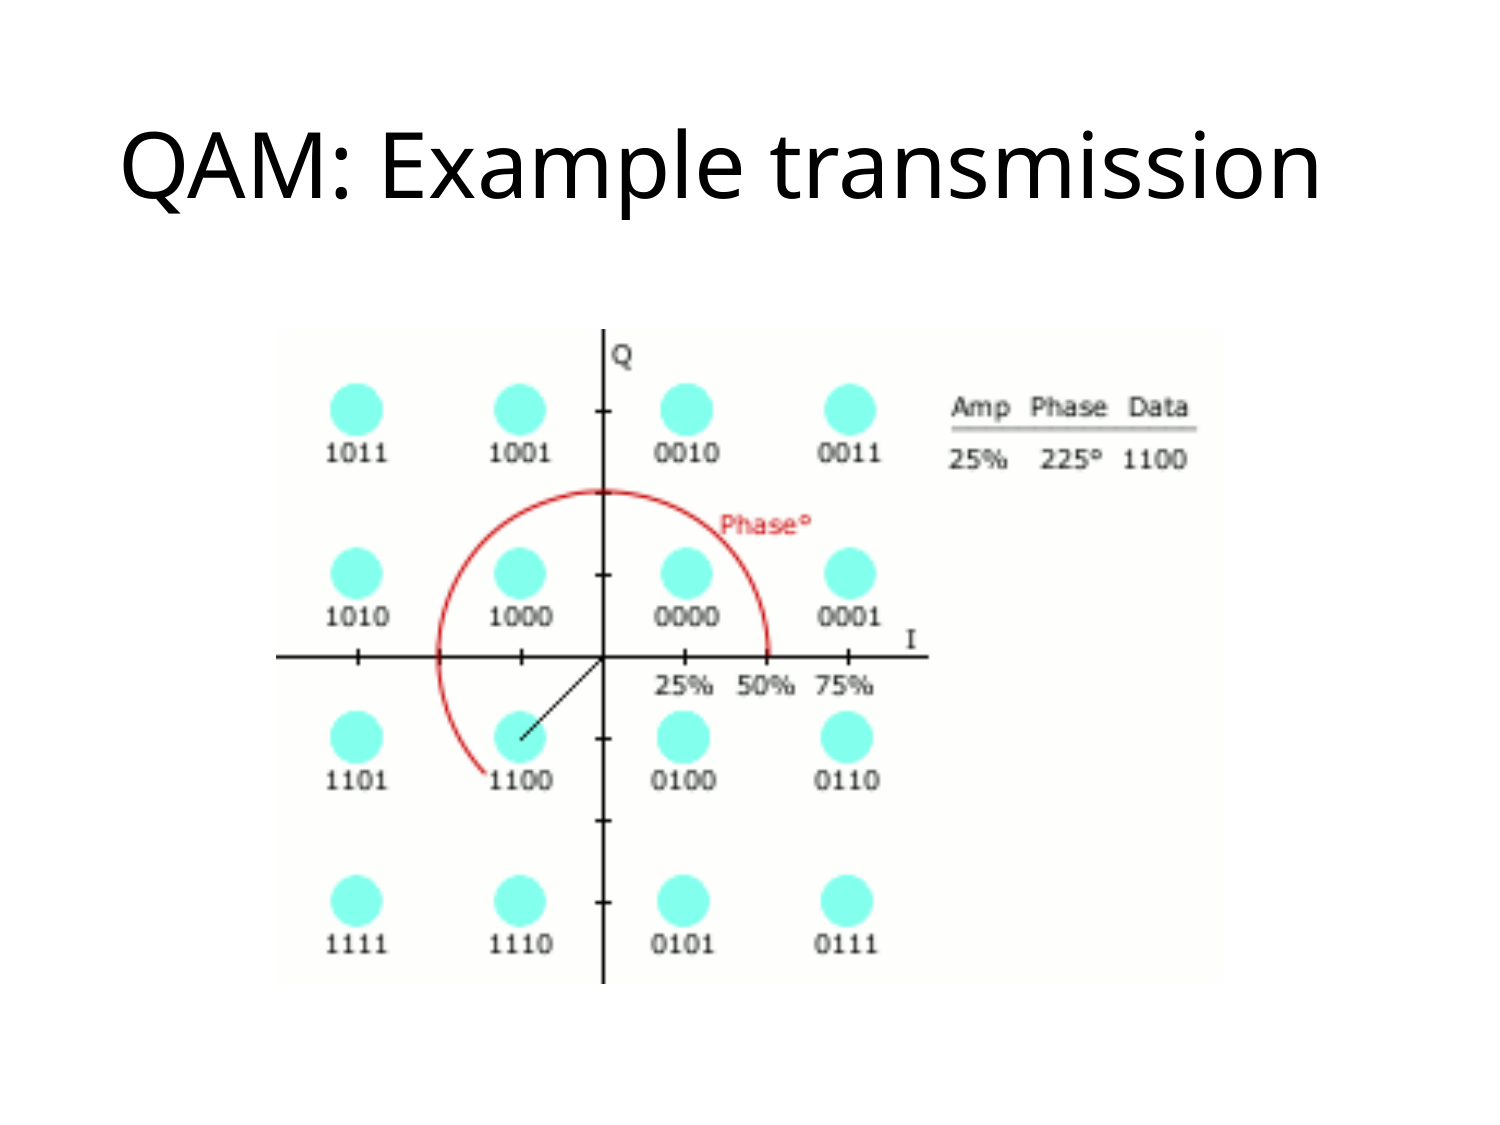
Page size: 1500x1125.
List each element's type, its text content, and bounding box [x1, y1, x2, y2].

title QAM: Example transmission [103, 59, 1397, 278]
picture [275, 329, 1225, 984]
